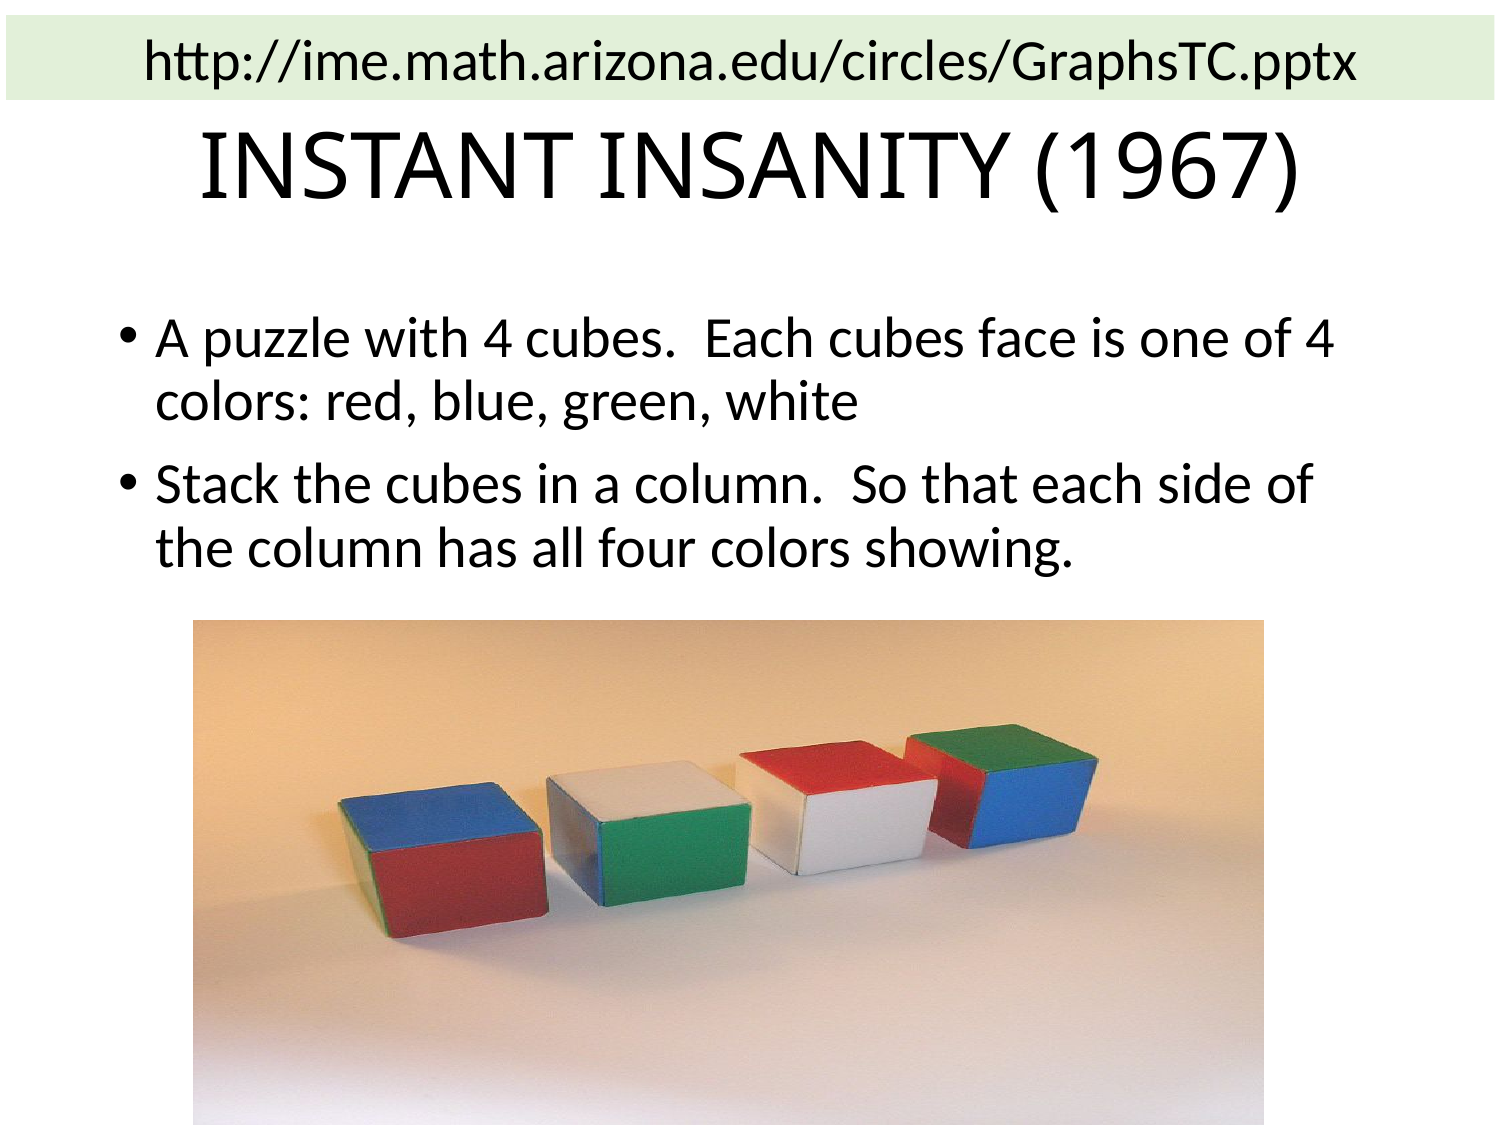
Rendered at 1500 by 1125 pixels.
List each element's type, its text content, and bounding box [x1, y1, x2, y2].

text_box http://ime.math.arizona.edu/circles/GraphsTC.pptx [6, 15, 1495, 100]
picture [193, 620, 1264, 1125]
list A puzzle with 4 cubes. Each cubes face is one of 4 colors: red, blue, green, white Stack the cubes in a column. So that each side of the column has all four colors showing. [103, 299, 1397, 1014]
title INSTANT INSANITY (1967) [103, 100, 1397, 278]
